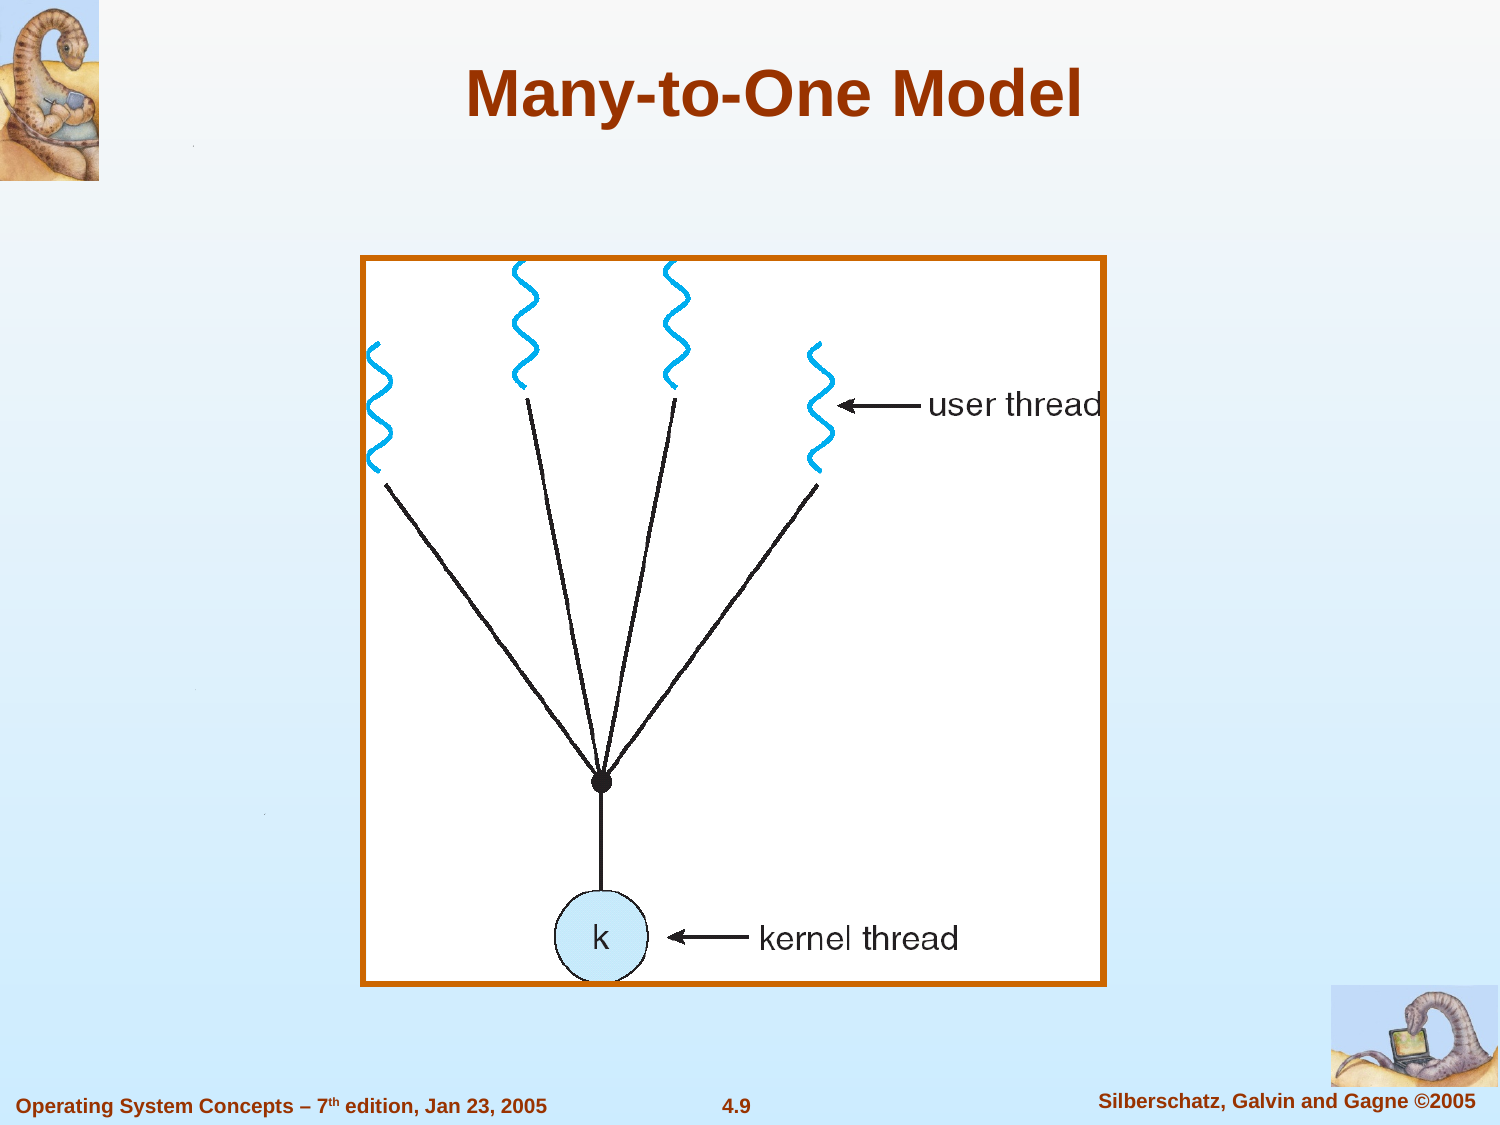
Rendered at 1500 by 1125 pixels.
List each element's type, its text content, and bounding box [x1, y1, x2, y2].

picture [366, 362, 387, 400]
picture [366, 413, 387, 452]
picture [366, 260, 1101, 982]
picture [0, 0, 99, 181]
title Many-to-One Model [112, 37, 1438, 138]
picture [1331, 985, 1498, 1087]
